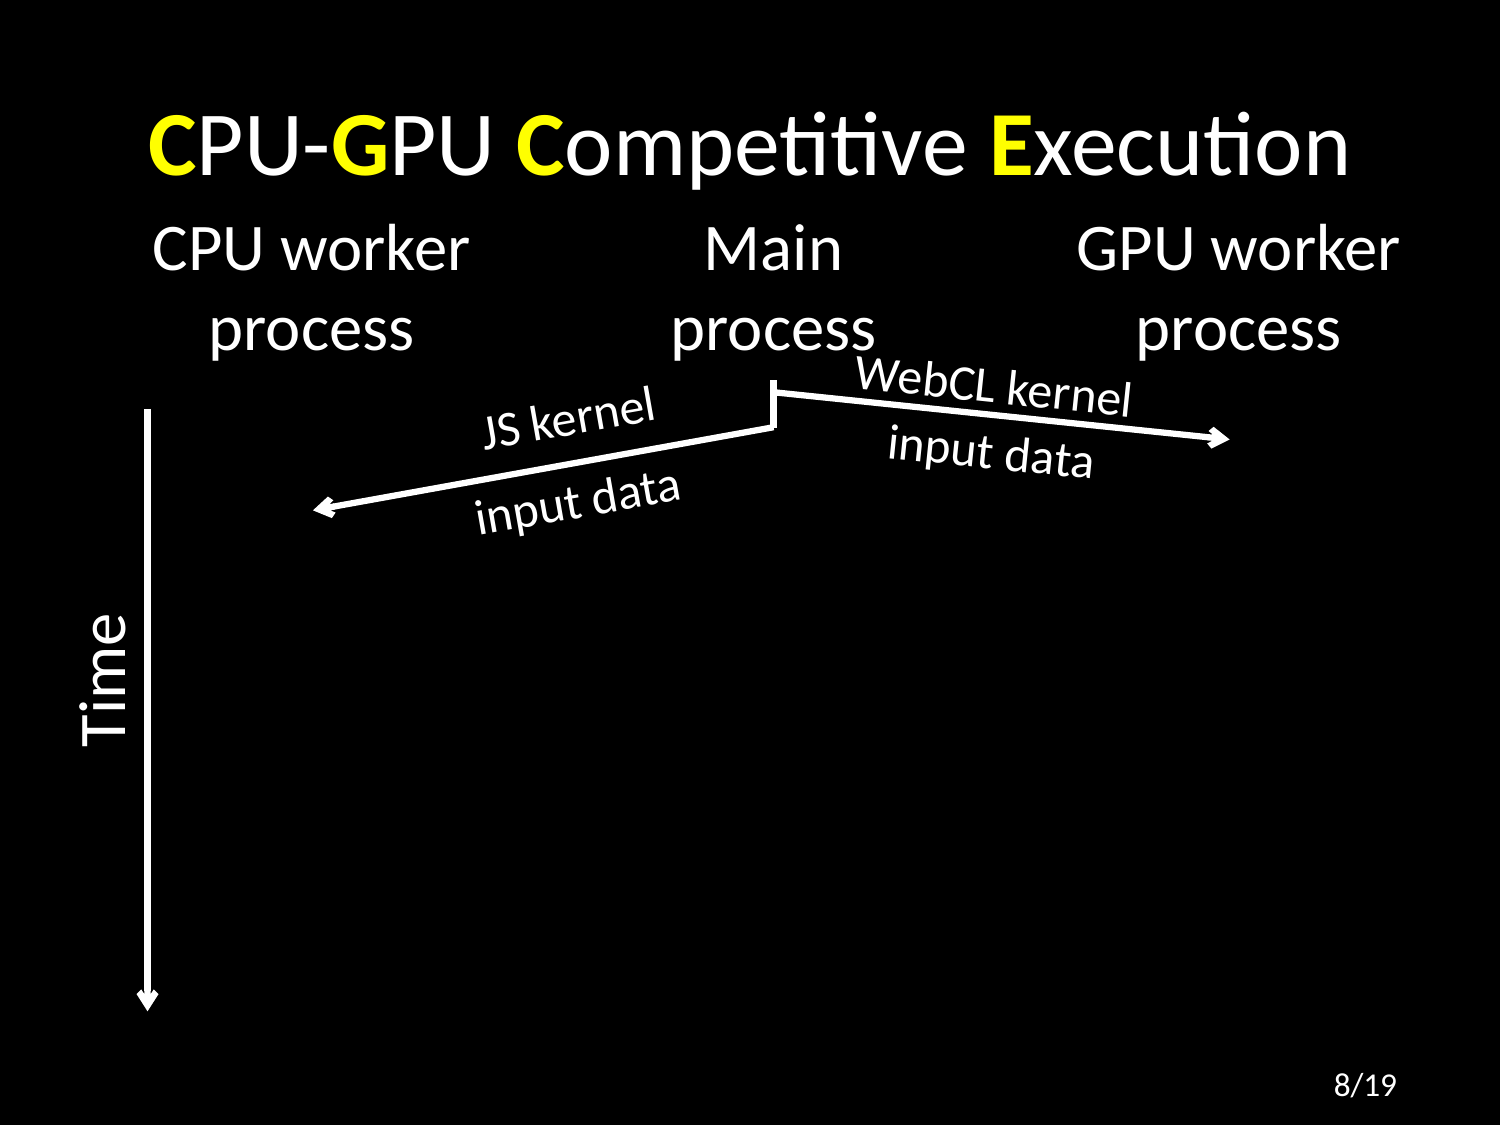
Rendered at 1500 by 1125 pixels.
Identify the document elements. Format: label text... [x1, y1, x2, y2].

text_box GPU worker process [1061, 196, 1416, 371]
text_box Main process [655, 196, 892, 371]
text_box input data [460, 519, 674, 556]
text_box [773, 391, 1230, 440]
text_box JS kernel [459, 360, 675, 425]
text_box input data [869, 449, 1112, 499]
text_box WebCL kernel [838, 329, 1153, 390]
text_box CPU worker process [137, 196, 486, 371]
text_box Time [51, 598, 143, 763]
text_box 8/19 [1230, 1055, 1500, 1111]
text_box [312, 426, 774, 511]
title CPU-GPU Competitive Execution [75, 45, 1425, 233]
